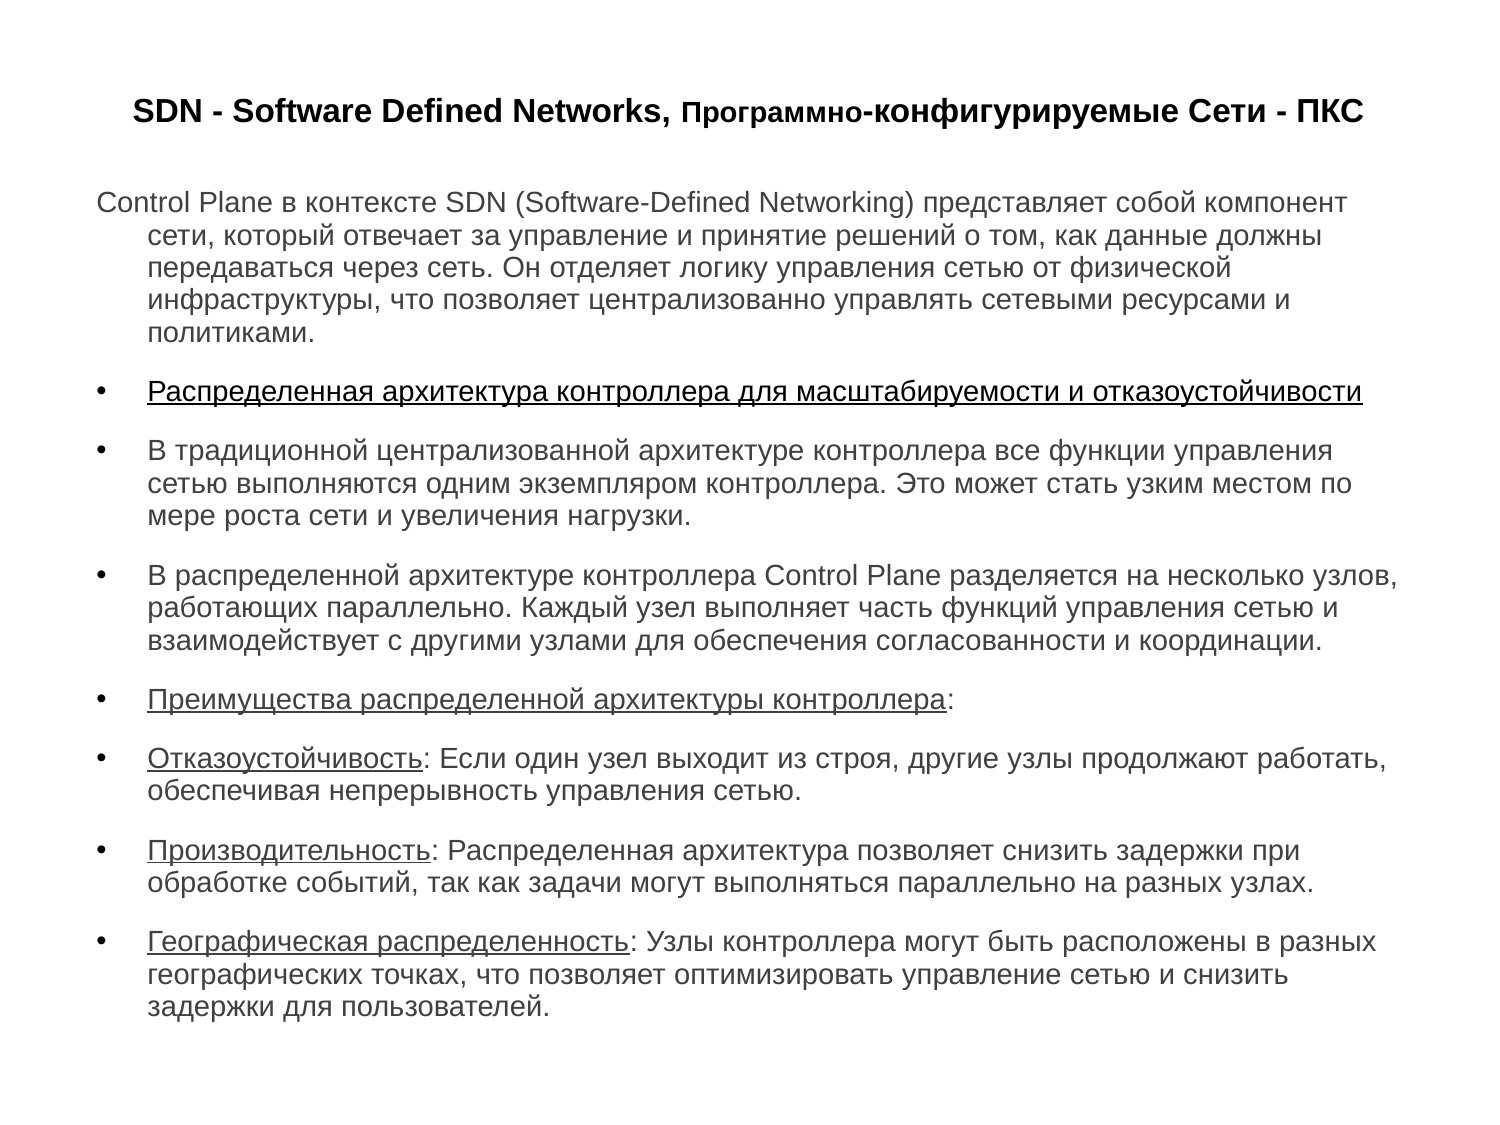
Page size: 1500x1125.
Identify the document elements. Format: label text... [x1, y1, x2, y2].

title SDN - Software Defined Networks, Программно-конфигурируемые Сети - ПКС [74, 44, 1423, 159]
list Control Plane в контексте SDN (Software-Defined Networking) представляет собой компонент сети, который отвечает за управление и принятие решений о том, как данные должны передаваться через сеть. Он отделяет логику управления сетью от физической инфраструктуры, что позволяет централизованно управлять сетевыми ресурсами и политиками. Распределенная архитектура контроллера для масштабируемости и отказоустойчивости В традиционной централизованной архитектуре контроллера все функции управления сетью выполняются одним экземпляром контроллера. Это может стать узким местом по мере роста сети и увеличения нагрузки. В распределенной архитектуре контроллера Control Plane разделяется на несколько узлов, работающих параллельно. Каждый узел выполняет часть функций управления сетью и взаимодействует с другими узлами для обеспечения согласованности и координации. Преимущества распределенной архитектуры контроллера: Отказоустойчивость: Если один узел выходит из строя, другие узлы продолжают работать, обеспечивая непрерывность управления сетью. Производительность: Распределенная архитектура позволяет снизить задержки при обработке событий, так как задачи могут выполняться параллельно на разных узлах. Географическая распределенность: Узлы контроллера могут быть расположены в разных географических точках, что позволяет оптимизировать управление сетью и снизить задержки для пользователей. [96, 182, 1402, 1080]
